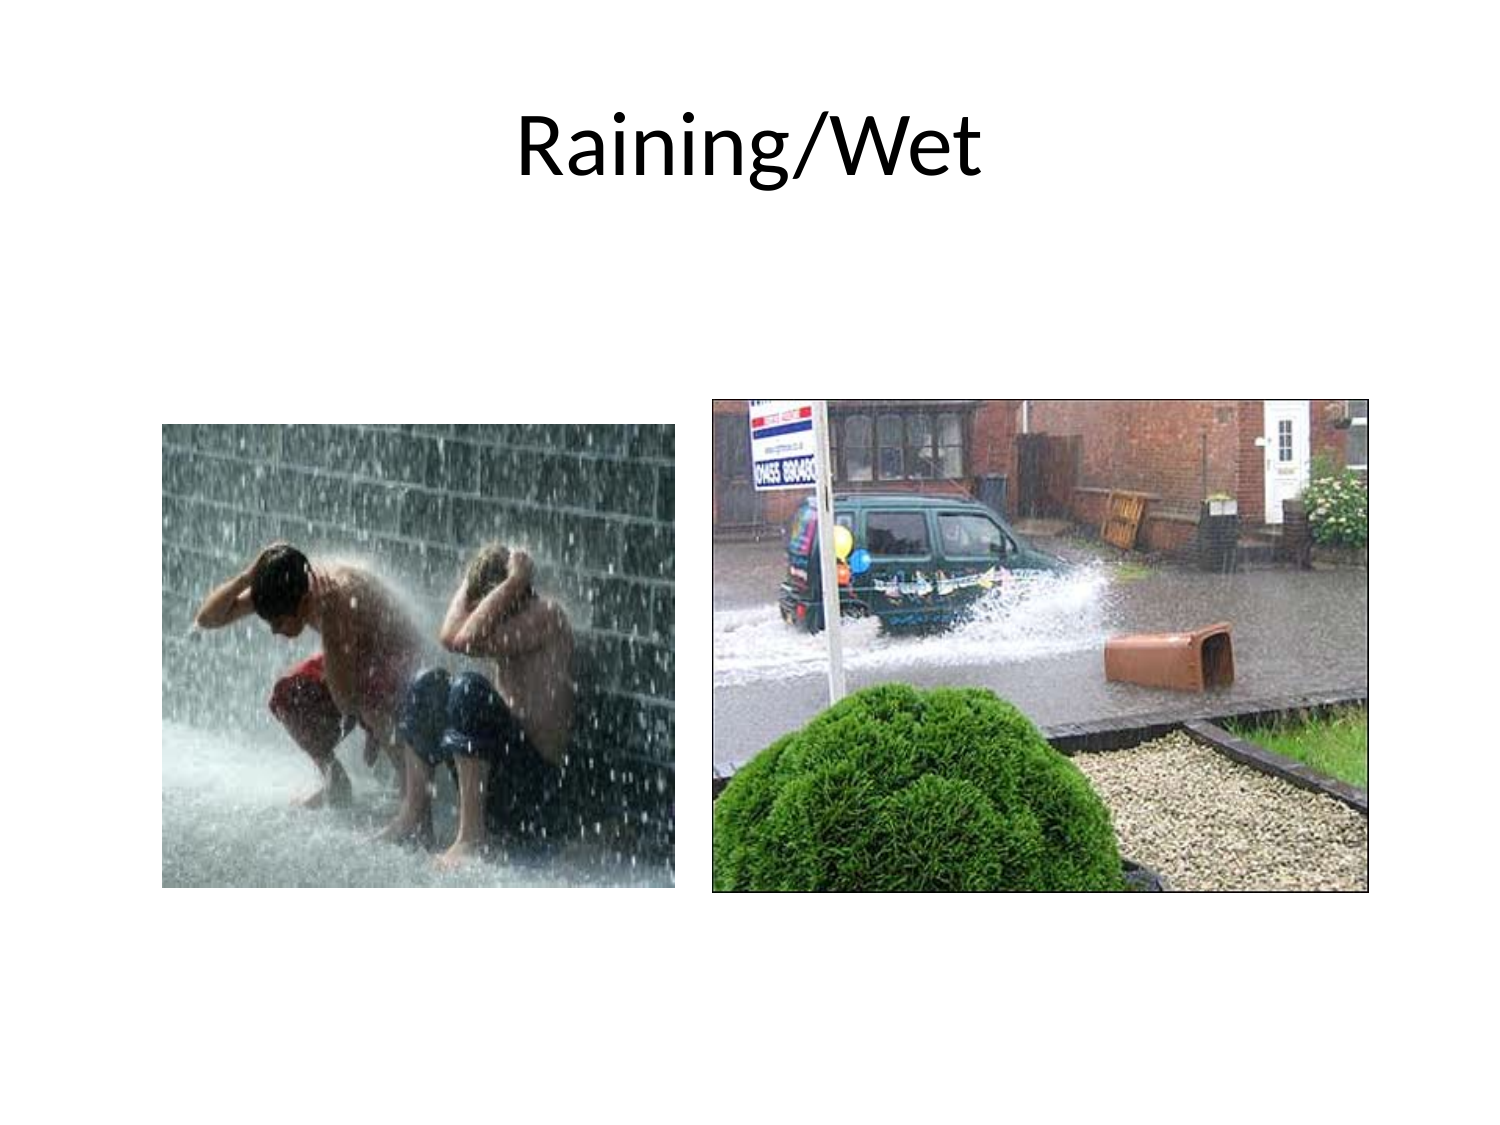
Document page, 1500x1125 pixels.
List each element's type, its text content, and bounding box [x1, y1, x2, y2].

title Raining/Wet [75, 45, 1425, 233]
picture [712, 399, 1369, 893]
picture [162, 424, 676, 888]
